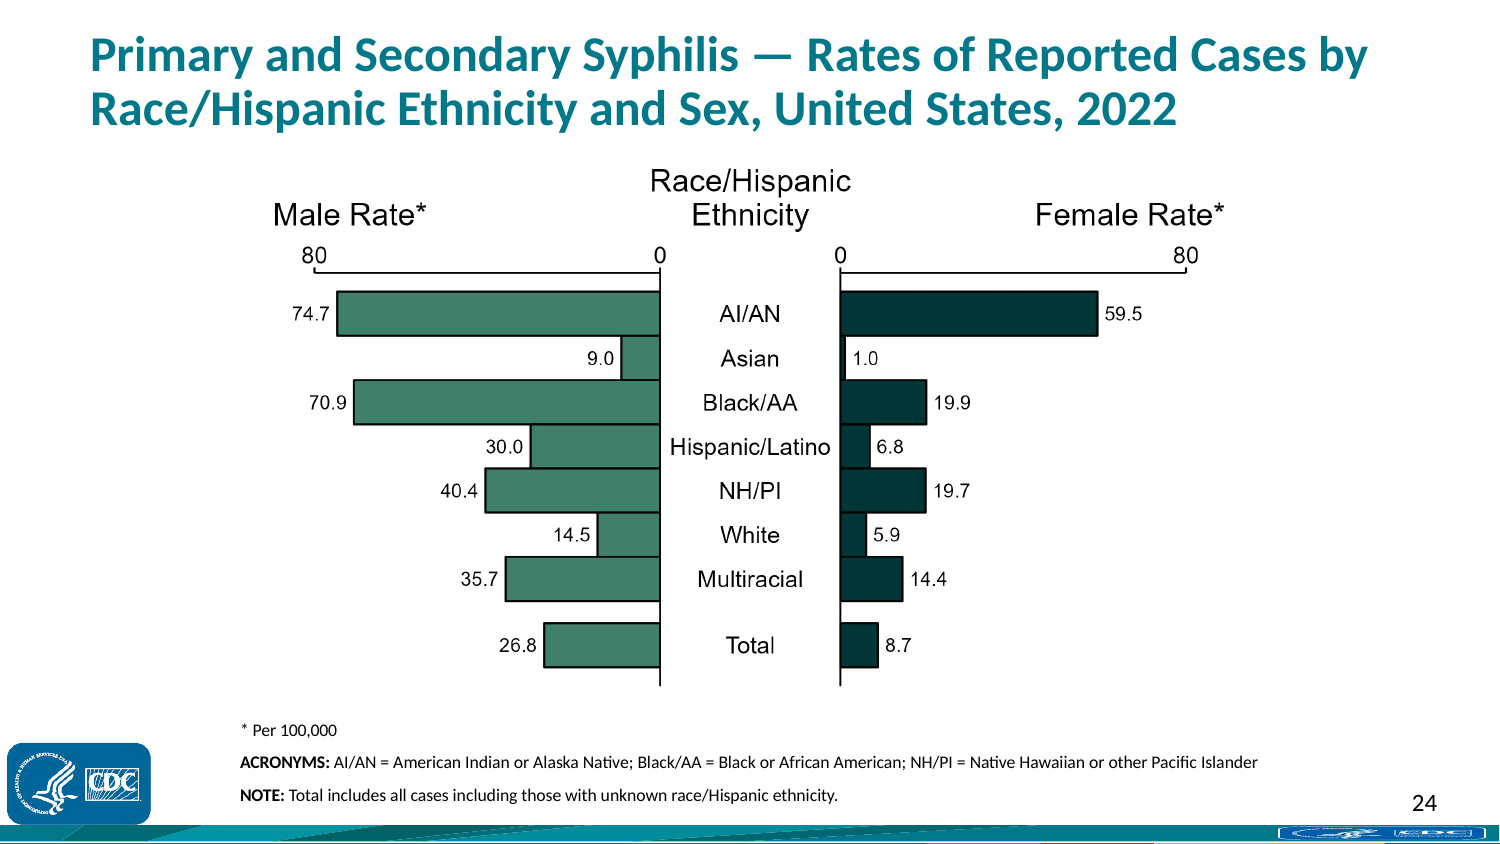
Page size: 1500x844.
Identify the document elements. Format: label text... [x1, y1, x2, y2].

picture [5, 741, 152, 826]
picture [258, 166, 1242, 694]
list * Per 100,000 ACRONYMS: AI/AN = American Indian or Alaska Native; Black/AA = Black or African American; NH/PI = Native Hawaiian or other Pacific Islander NOTE: Total includes all cases including those with unknown race/Hispanic ethnicity. [225, 714, 1275, 820]
title Primary and Secondary Syphilis — Rates of Reported Cases by Race/Hispanic Ethnicity and Sex, United States, 2022 [75, 19, 1425, 144]
